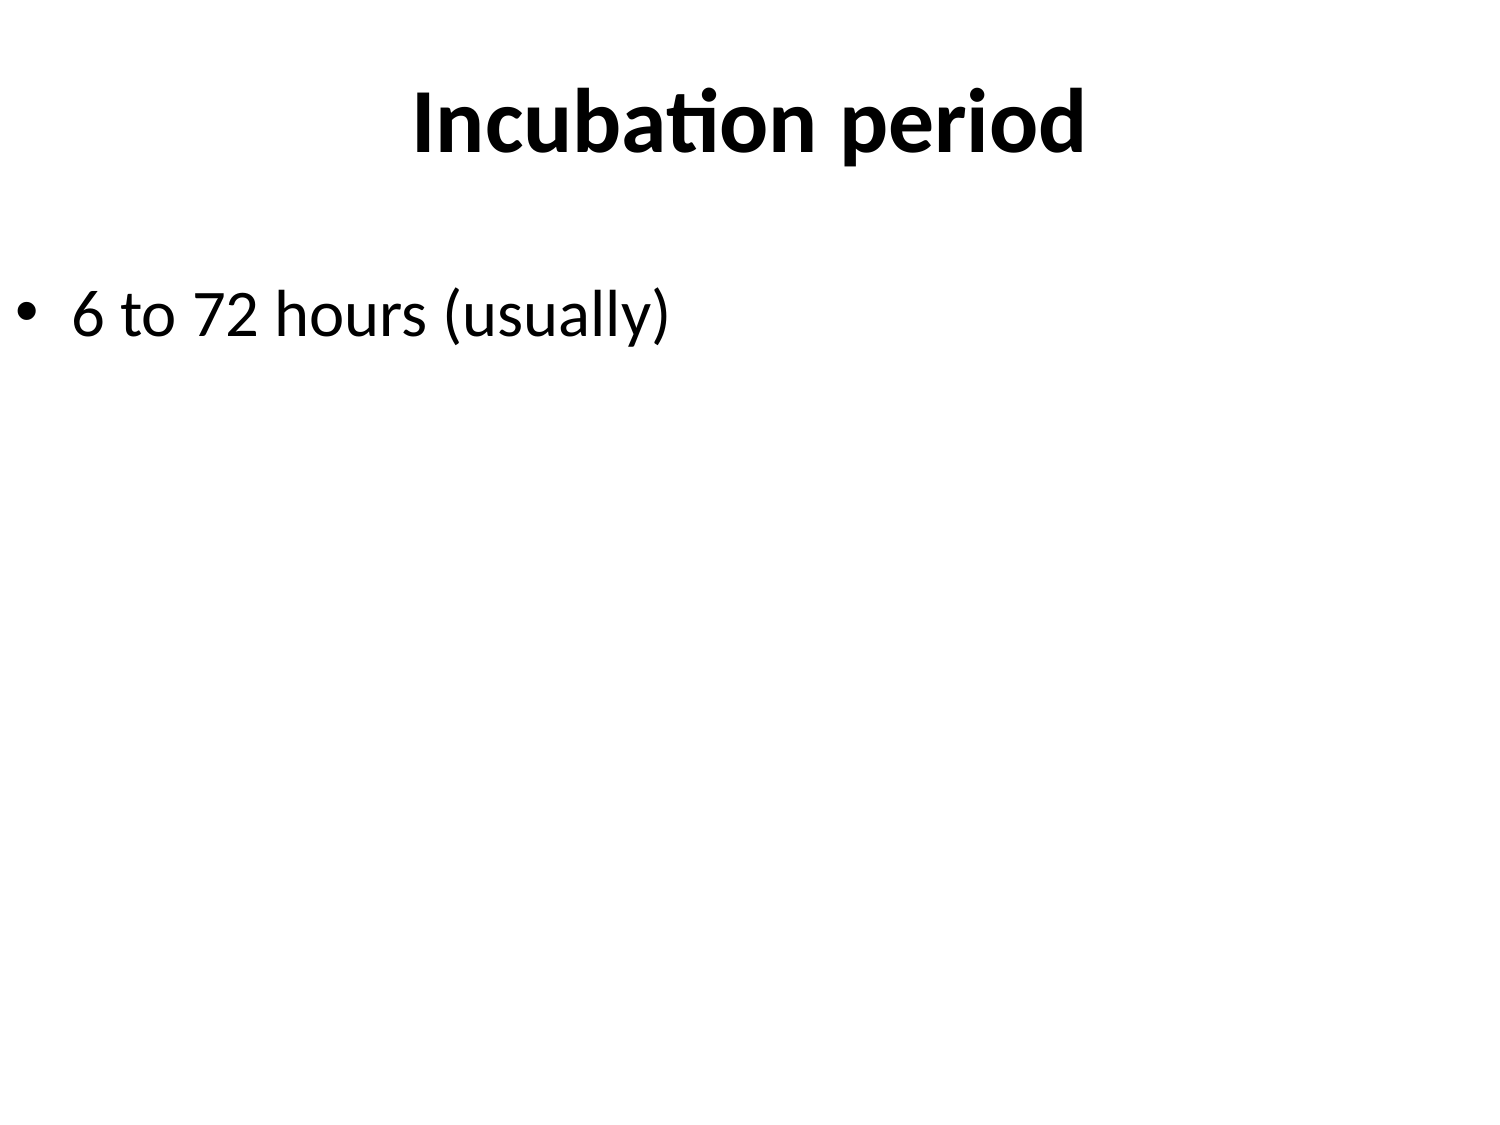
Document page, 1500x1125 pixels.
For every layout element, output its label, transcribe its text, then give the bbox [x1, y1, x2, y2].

list 6 to 72 hours (usually) [0, 262, 1500, 1125]
title Incubation period [0, 0, 1500, 233]
